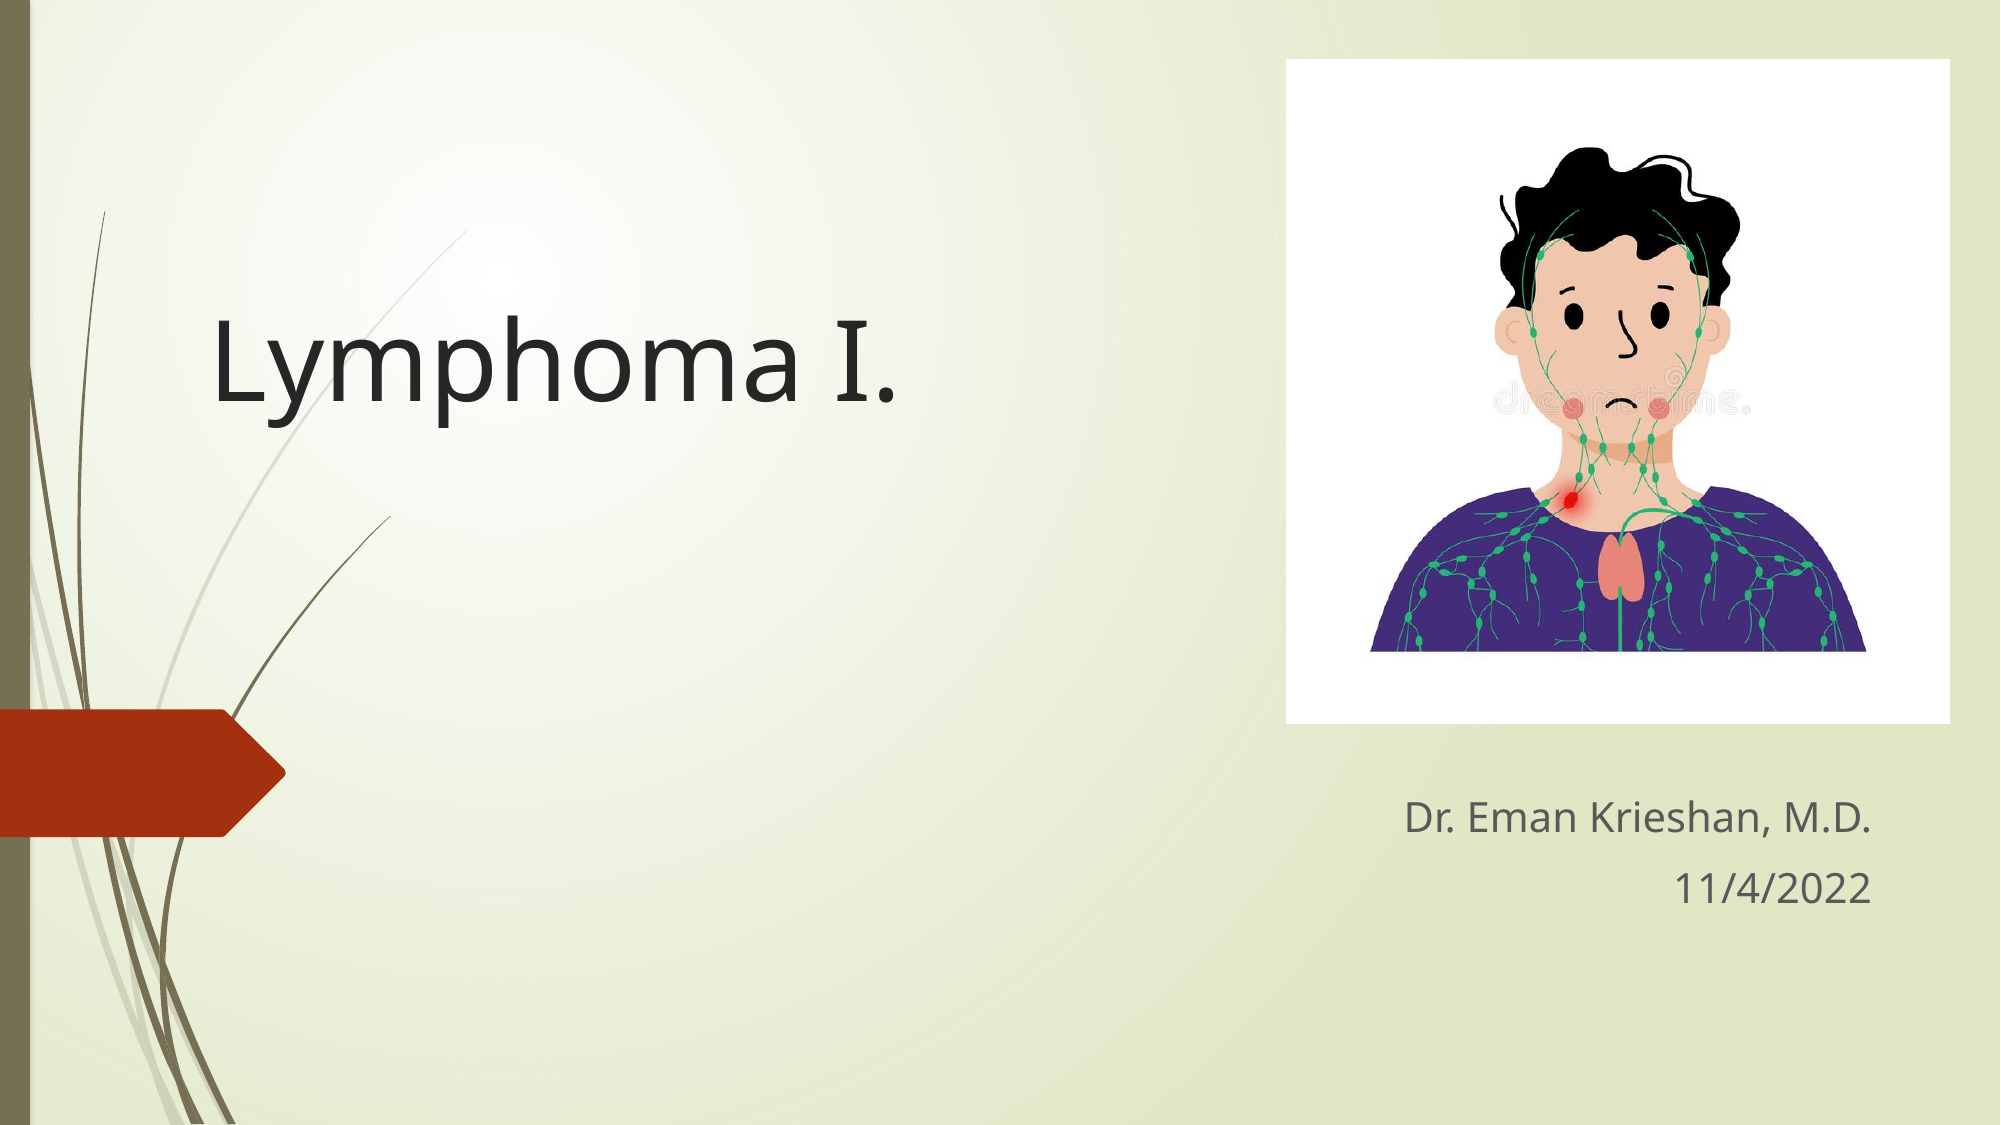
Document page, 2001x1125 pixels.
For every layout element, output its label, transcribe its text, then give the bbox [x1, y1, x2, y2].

picture [1285, 59, 1951, 725]
title Lymphoma I. [193, 59, 1285, 432]
subtitle Dr. Eman Krieshan, M.D. 11/4/2022 [424, 783, 1888, 969]
